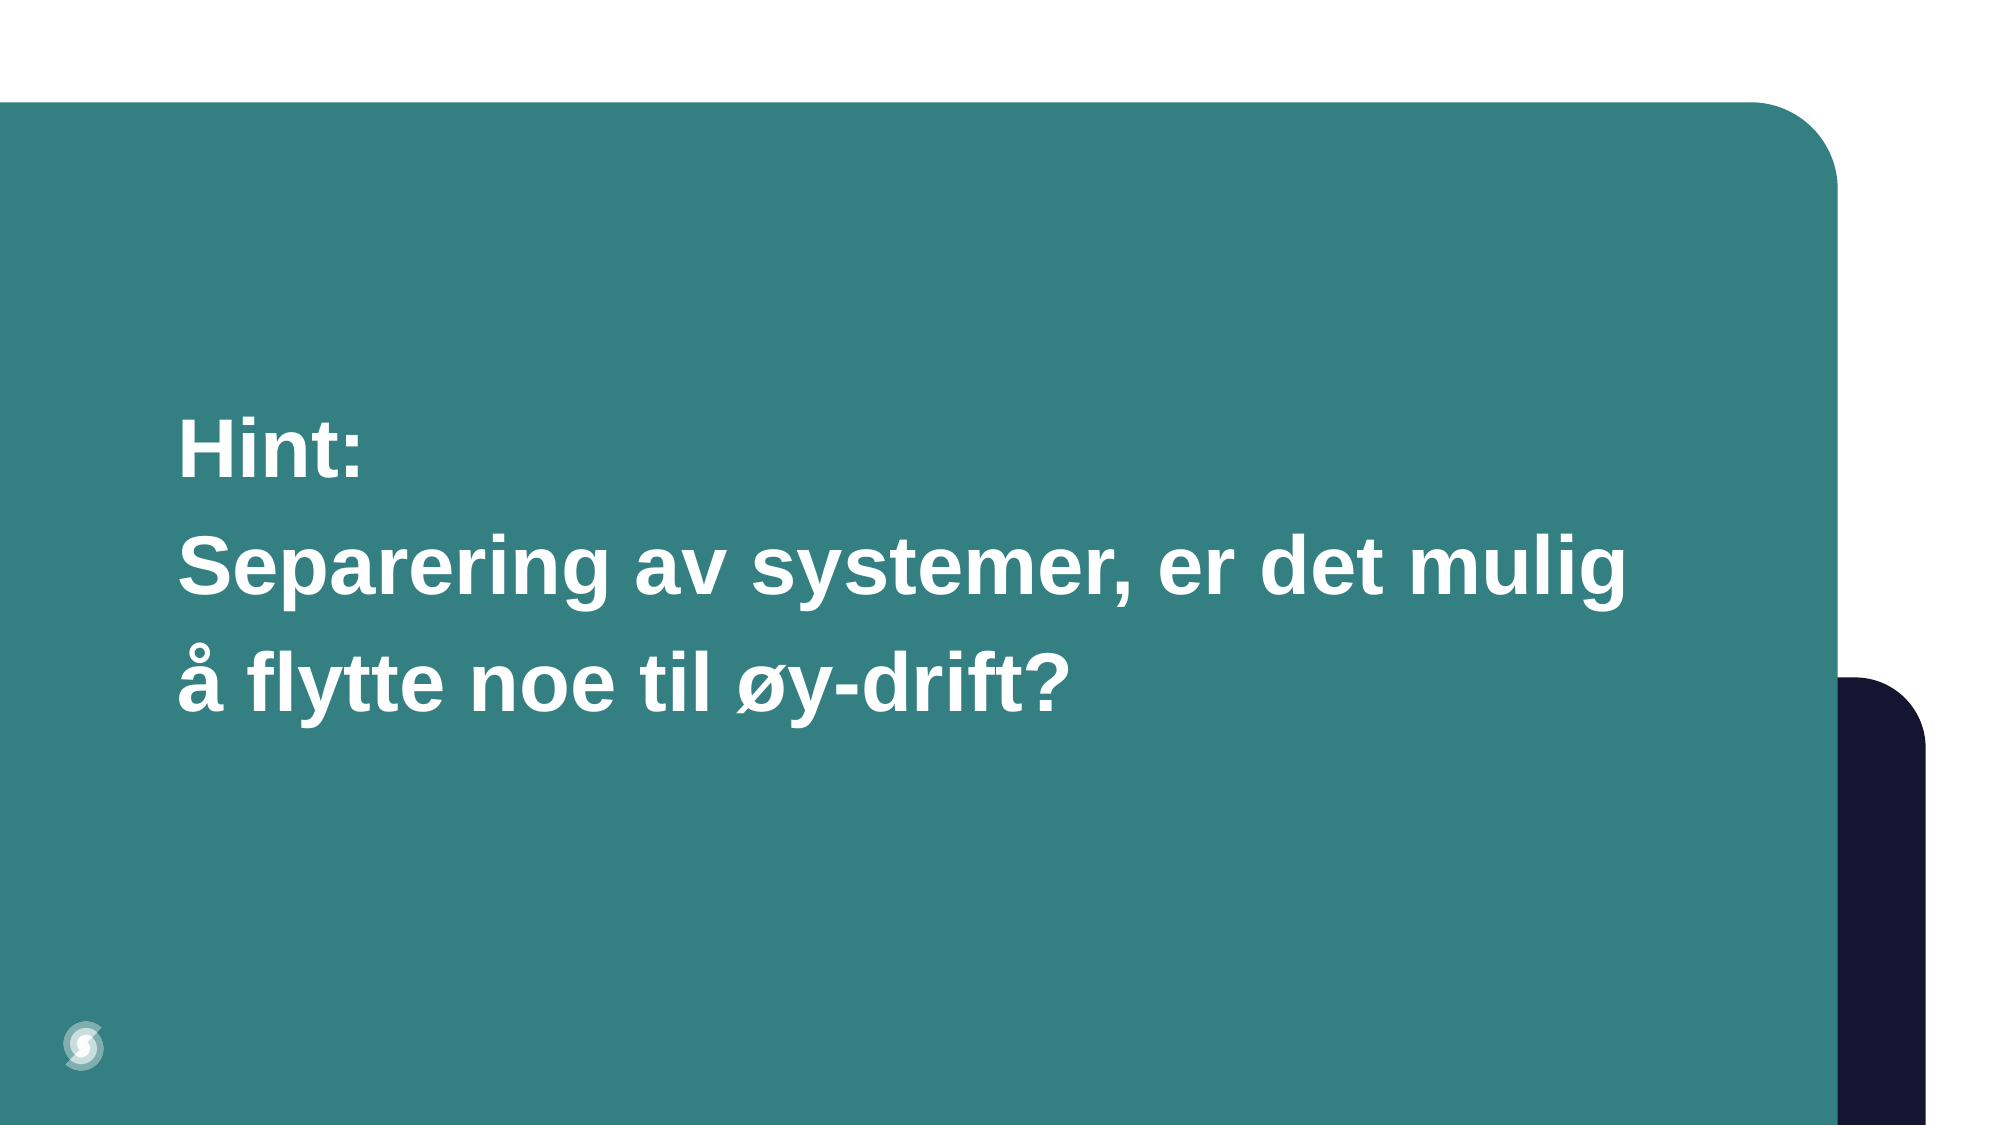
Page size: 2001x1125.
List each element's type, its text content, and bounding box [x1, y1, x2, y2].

title Hint: Separering av systemer, er det mulig å flytte noe til øy-drift? [162, 173, 1684, 932]
picture [63, 1021, 104, 1071]
